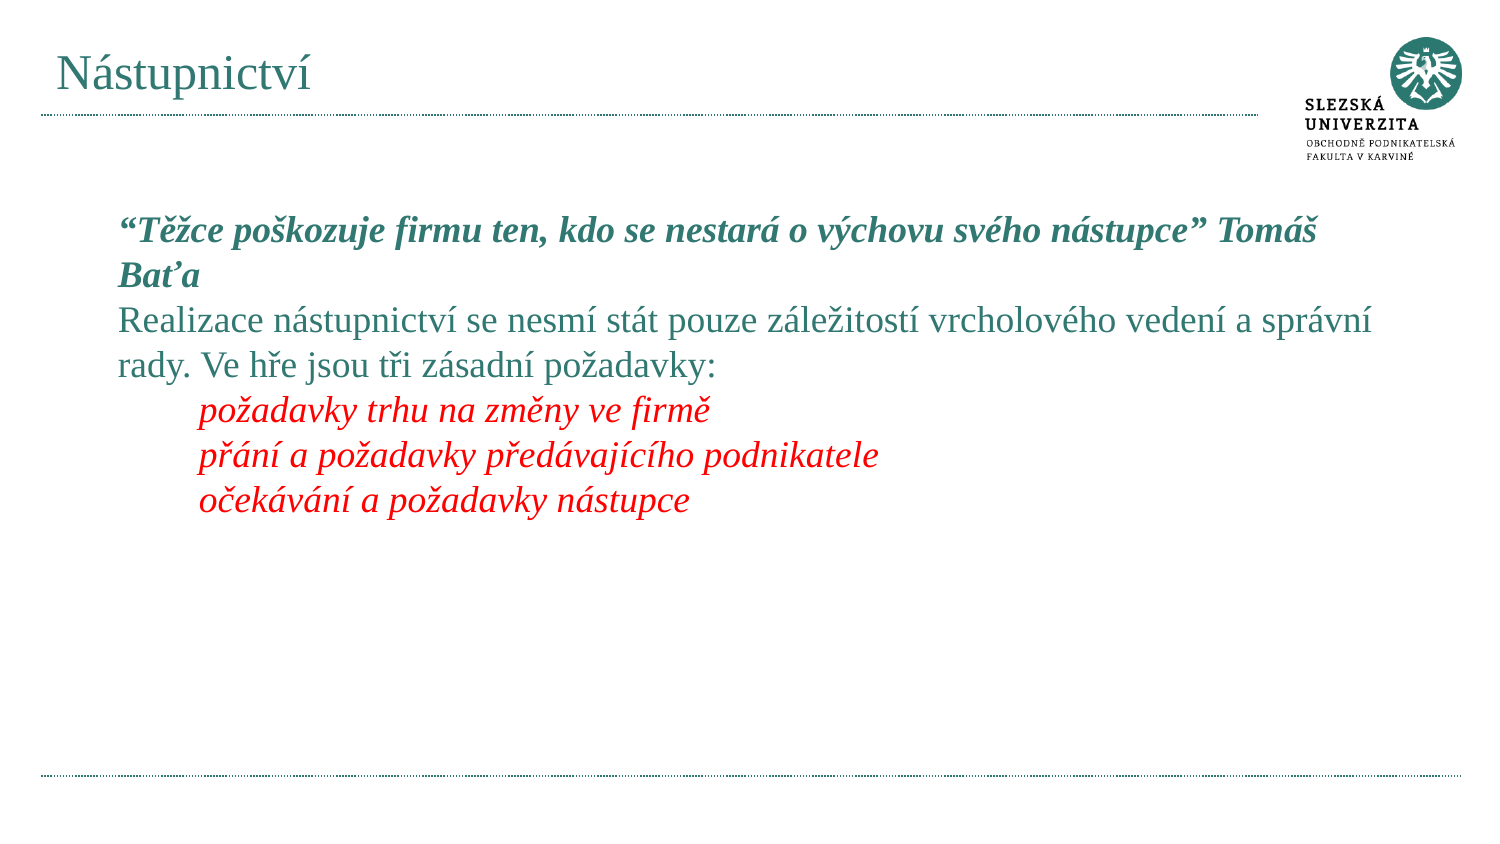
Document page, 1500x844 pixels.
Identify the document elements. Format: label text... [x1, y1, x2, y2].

picture [1305, 37, 1462, 160]
title Nástupnictví [41, 32, 786, 116]
list “Těžce poškozuje firmu ten, kdo se nestará o výchovu svého nástupce” Tomáš Baťa Realizace nástupnictví se nesmí stát pouze záležitostí vrcholového vedení a správní rady. Ve hře jsou tři zásadní požadavky: požadavky trhu na změny ve firmě přání a požadavky předávajícího podnikatele očekávání a požadavky nástupce [103, 197, 1397, 733]
